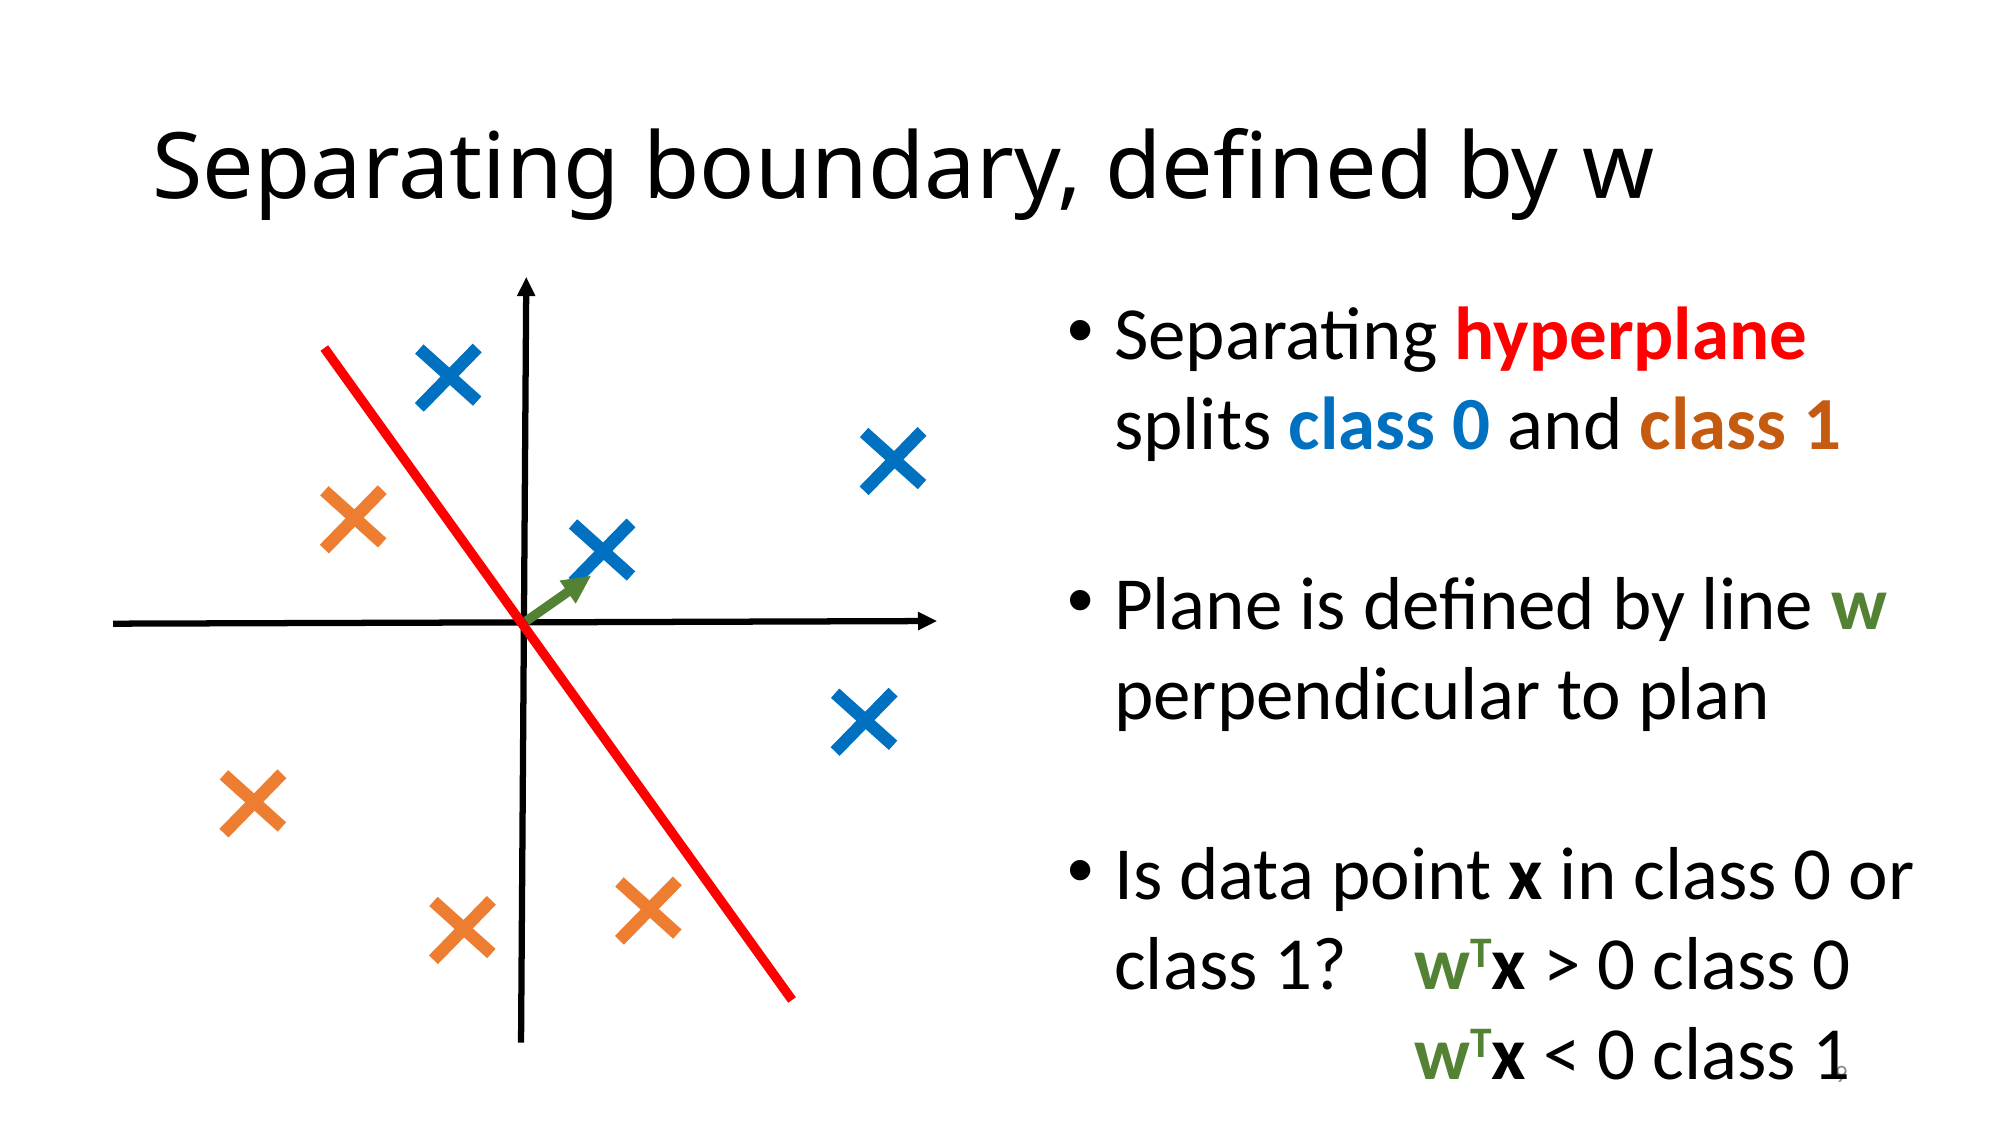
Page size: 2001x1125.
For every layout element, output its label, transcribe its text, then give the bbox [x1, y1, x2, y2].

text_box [113, 620, 324, 624]
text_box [521, 277, 527, 347]
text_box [864, 431, 923, 491]
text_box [324, 347, 793, 1000]
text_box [521, 1000, 527, 1043]
title Separating boundary, defined by w [137, 59, 1863, 278]
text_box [835, 692, 894, 752]
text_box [526, 575, 591, 622]
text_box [223, 773, 282, 834]
text_box Separating hyperplane splits class 0 and class 1 Plane is defined by line w perpendicular to plan Is data point x in class 0 or class 1? wTx > 0 class 0 wTx < 0 class 1 [1052, 277, 1935, 1102]
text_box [793, 620, 937, 624]
